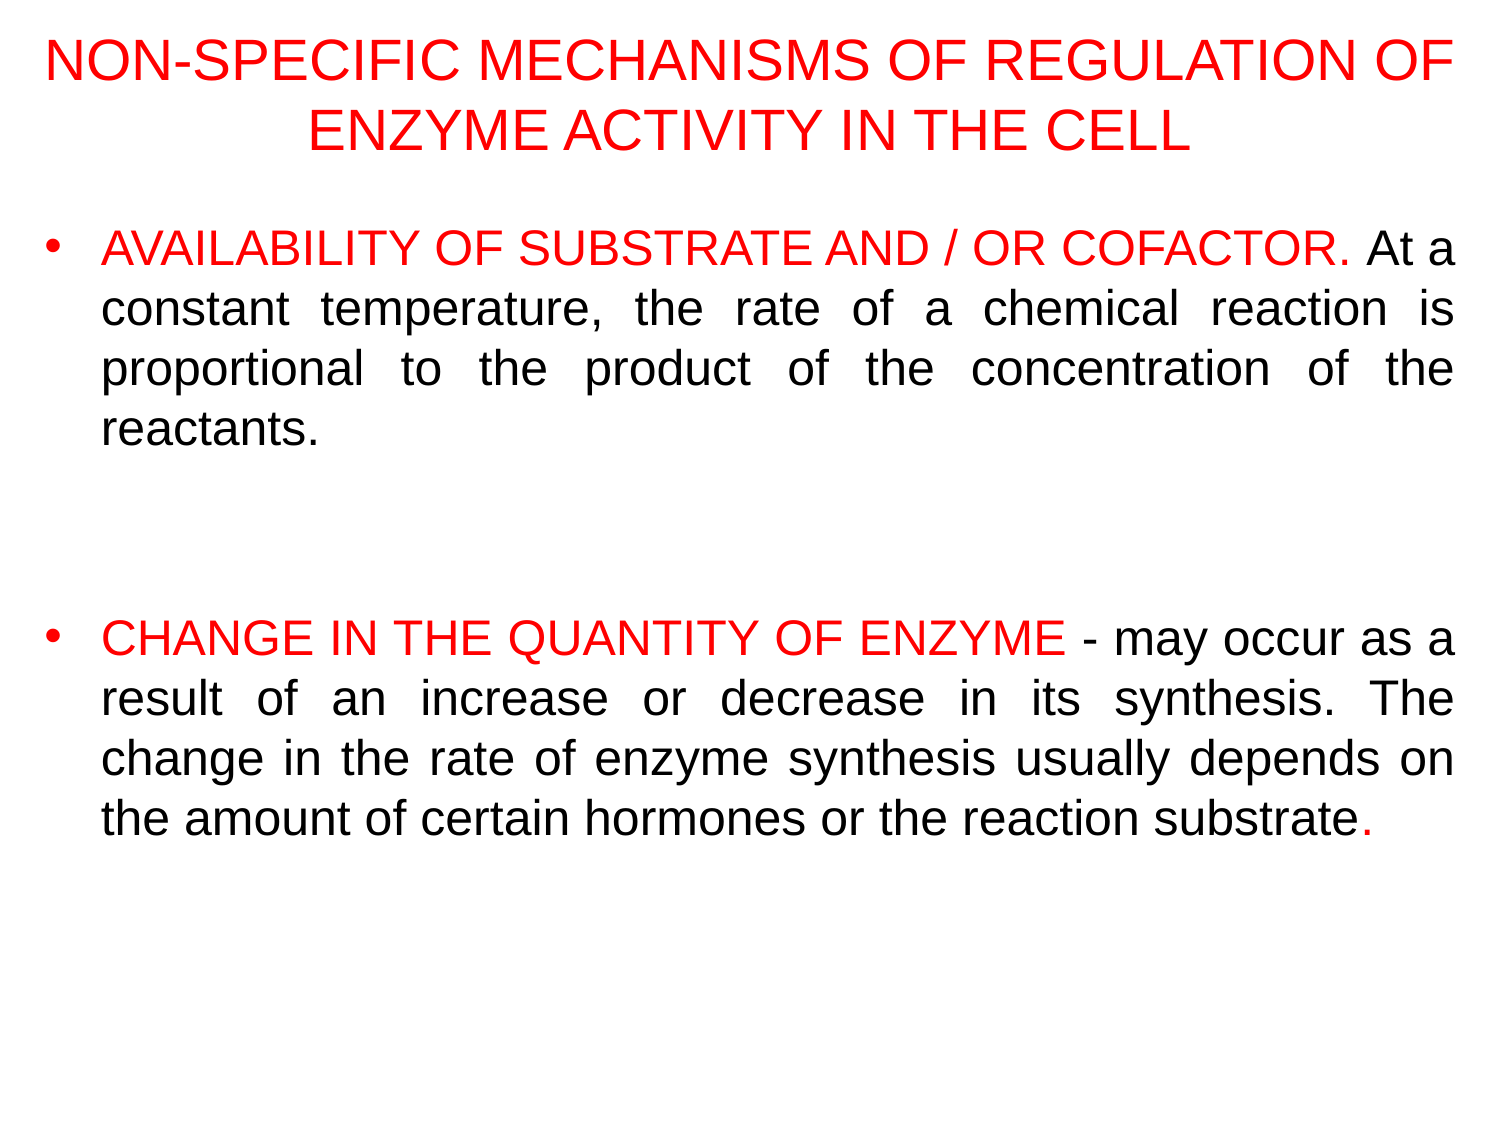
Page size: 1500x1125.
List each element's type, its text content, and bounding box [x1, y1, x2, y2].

title NON-SPECIFIC MECHANISMS OF REGULATION OF ENZYME ACTIVITY IN THE CELL [0, 0, 1500, 187]
list AVAILABILITY OF SUBSTRATE AND / OR COFACTOR. At a constant temperature, the rate of a chemical reaction is proportional to the product of the concentration of the reactants. CHANGE IN THE QUANTITY OF ENZYME - may occur as a result of an increase or decrease in its synthesis. The change in the rate of enzyme synthesis usually depends on the amount of certain hormones or the reaction substrate. [29, 208, 1471, 951]
